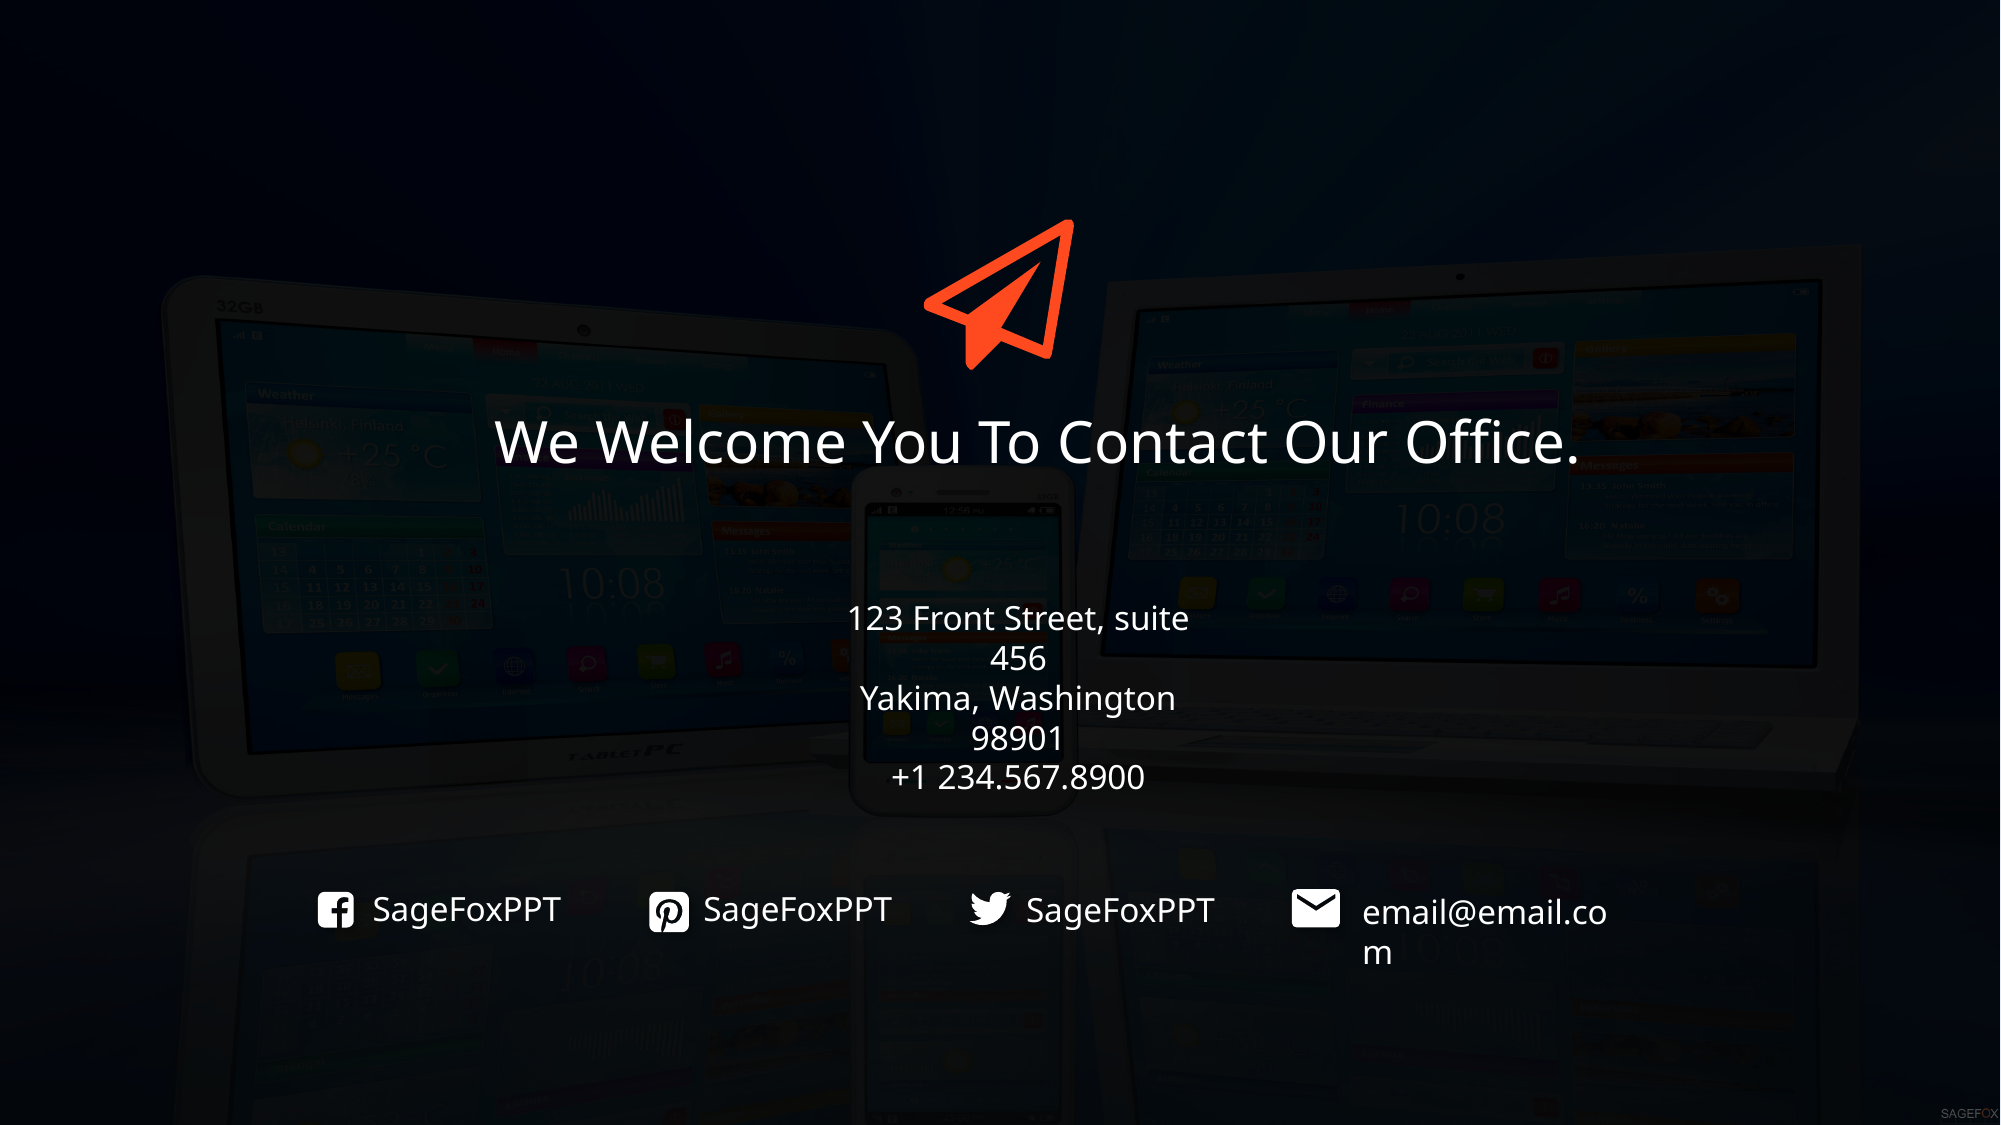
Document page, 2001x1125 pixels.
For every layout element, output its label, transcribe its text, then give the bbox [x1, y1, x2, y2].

text_box We Welcome You To Contact Our Office. [477, 398, 1598, 483]
text_box [649, 891, 688, 933]
text_box [0, 0, 2000, 1125]
text_box [317, 891, 354, 928]
text_box [1291, 889, 1340, 928]
text_box SageFoxPPT [688, 880, 929, 936]
text_box email@email.com [1347, 884, 1649, 979]
text_box SageFoxPPT [1011, 881, 1252, 937]
text_box SageFoxPPT [357, 880, 598, 936]
text_box [923, 219, 1074, 370]
text_box [969, 891, 1011, 926]
text_box 123 Front Street, suite 456 Yakima, Washington 98901 +1 234.567.8900 [808, 589, 1229, 804]
